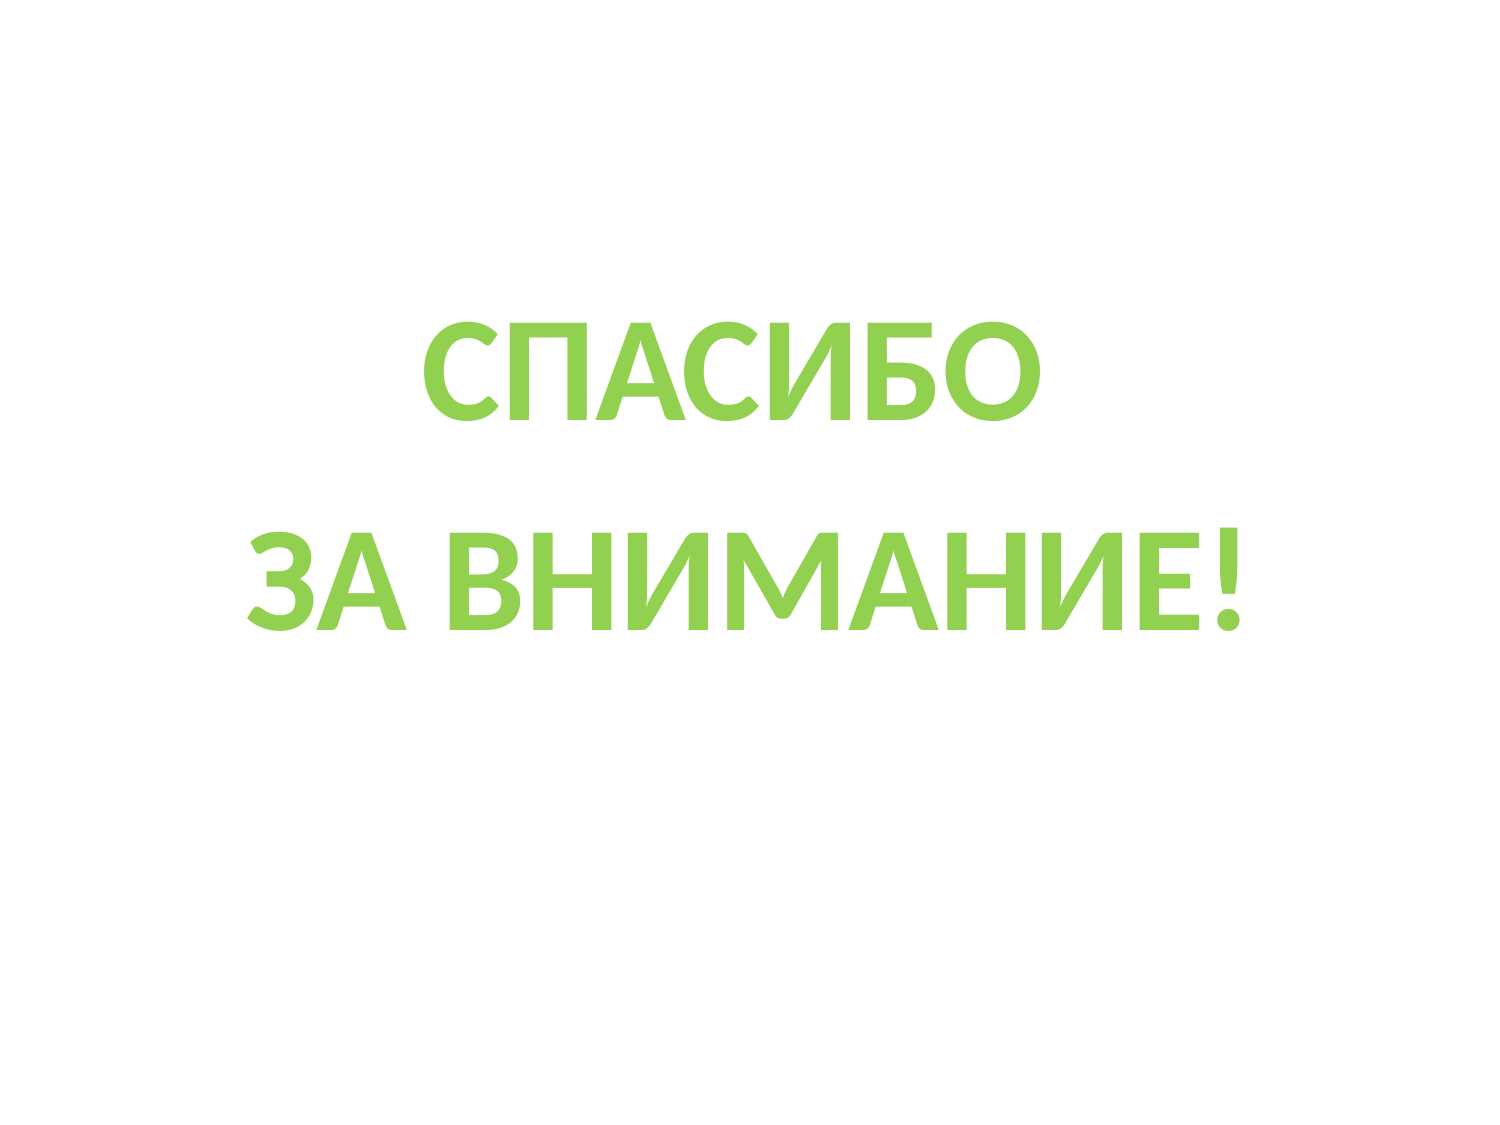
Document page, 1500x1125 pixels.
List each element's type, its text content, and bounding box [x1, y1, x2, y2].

list СПАСИБО ЗА ВНИМАНИЕ! [75, 262, 1425, 1005]
